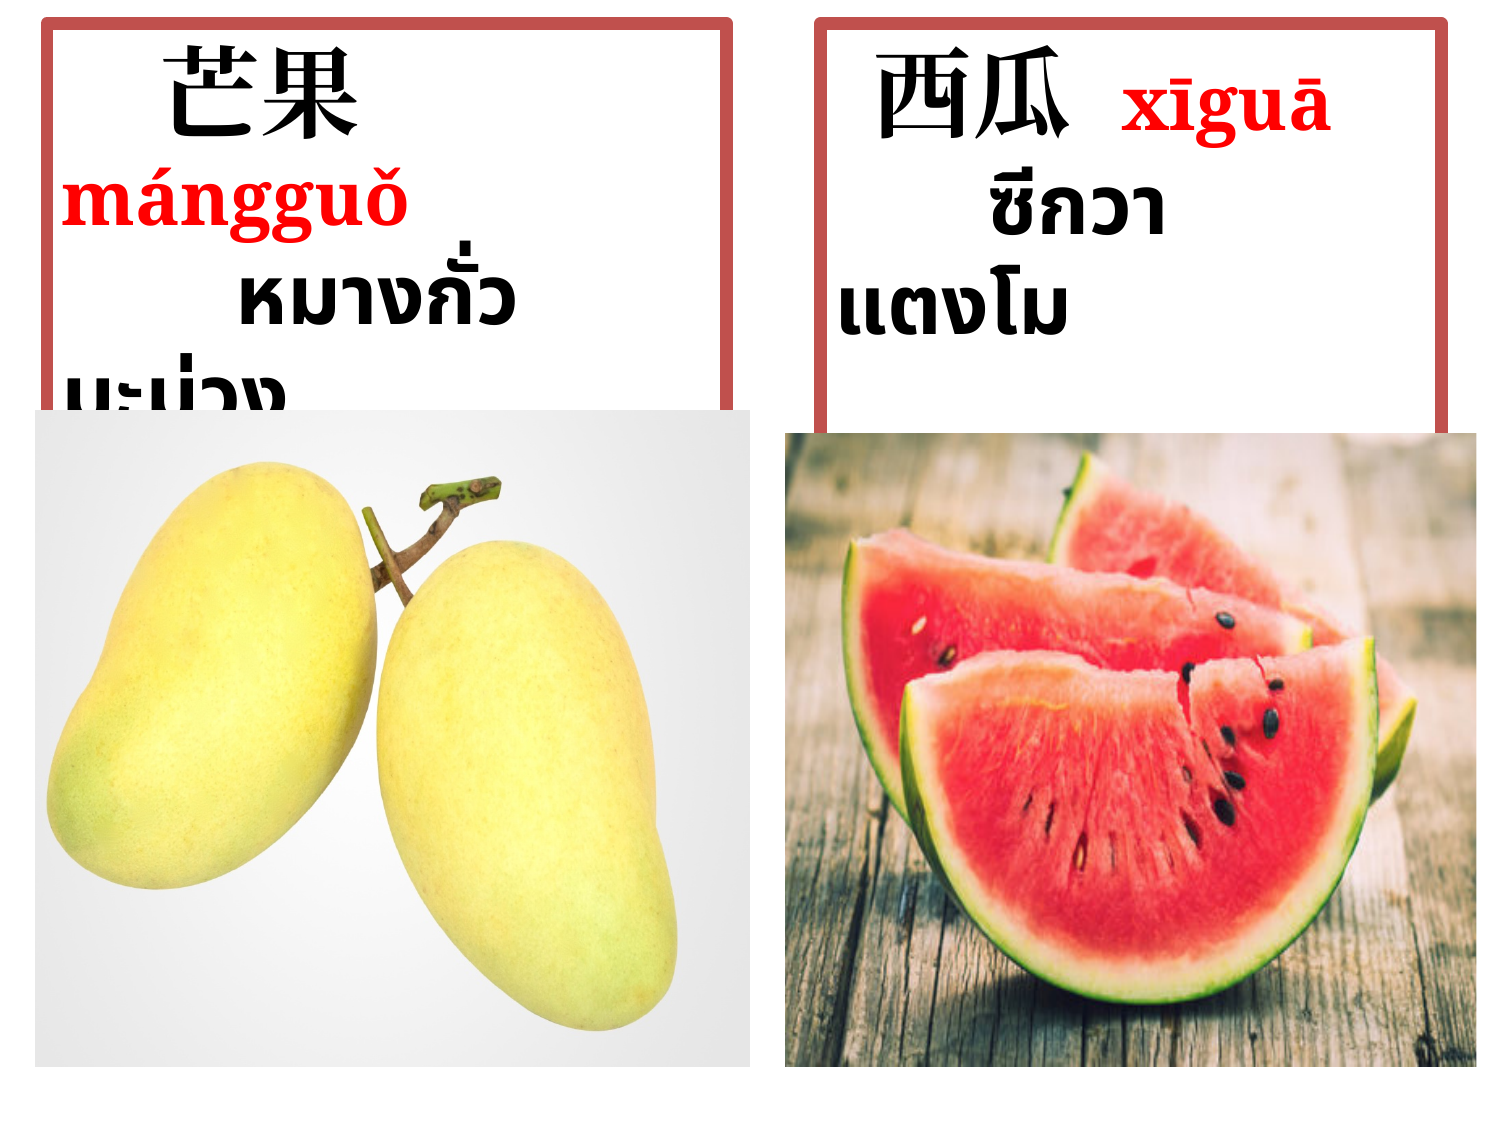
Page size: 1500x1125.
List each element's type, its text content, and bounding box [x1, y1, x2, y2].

picture [784, 433, 1477, 1067]
text_box 西瓜 xīguā ซีกวา แตงโม [818, 21, 1443, 431]
picture [34, 409, 751, 1067]
text_box 芒果 mángguǒ หมางกั่ว มะม่วง [45, 21, 729, 408]
